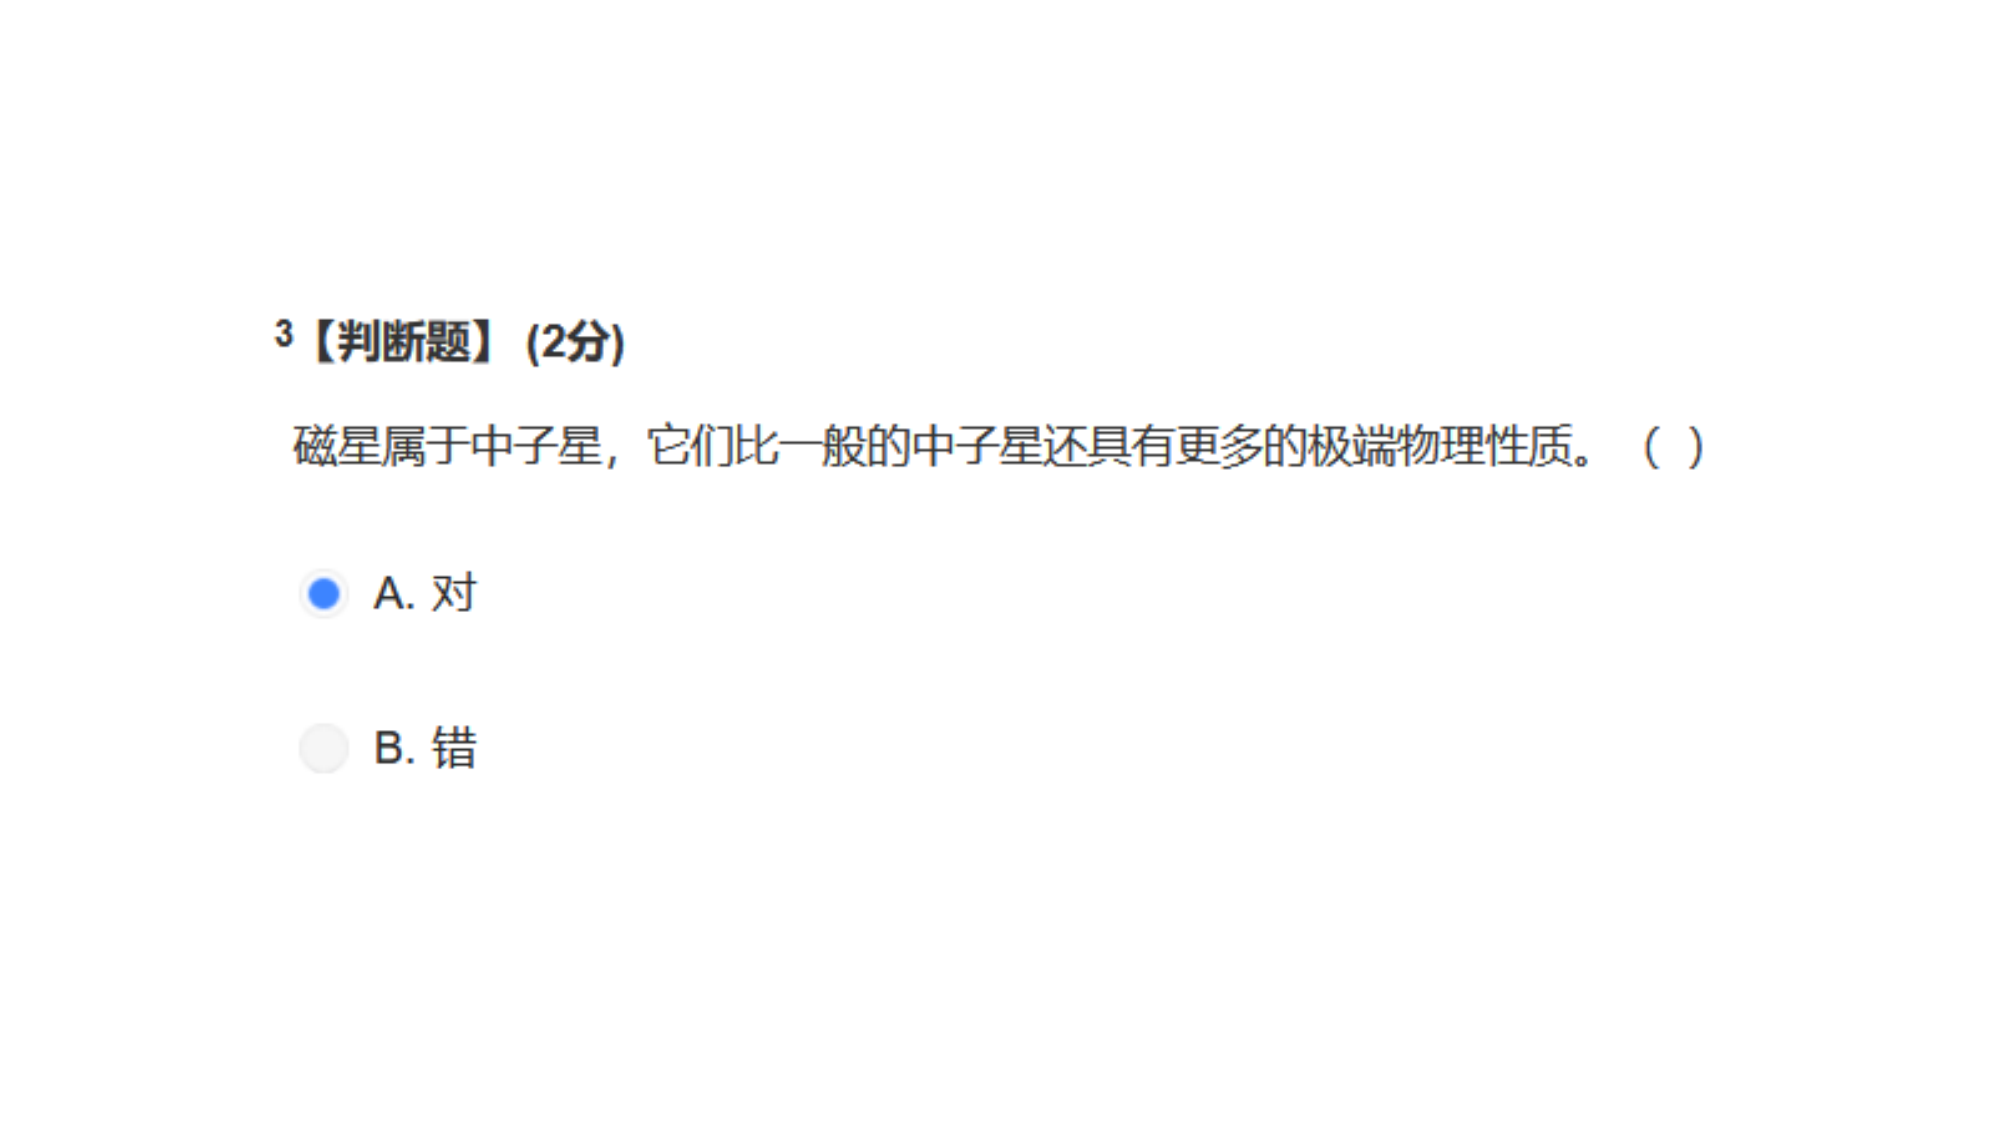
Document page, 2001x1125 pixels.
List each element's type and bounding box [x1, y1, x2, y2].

picture [250, 305, 1750, 820]
